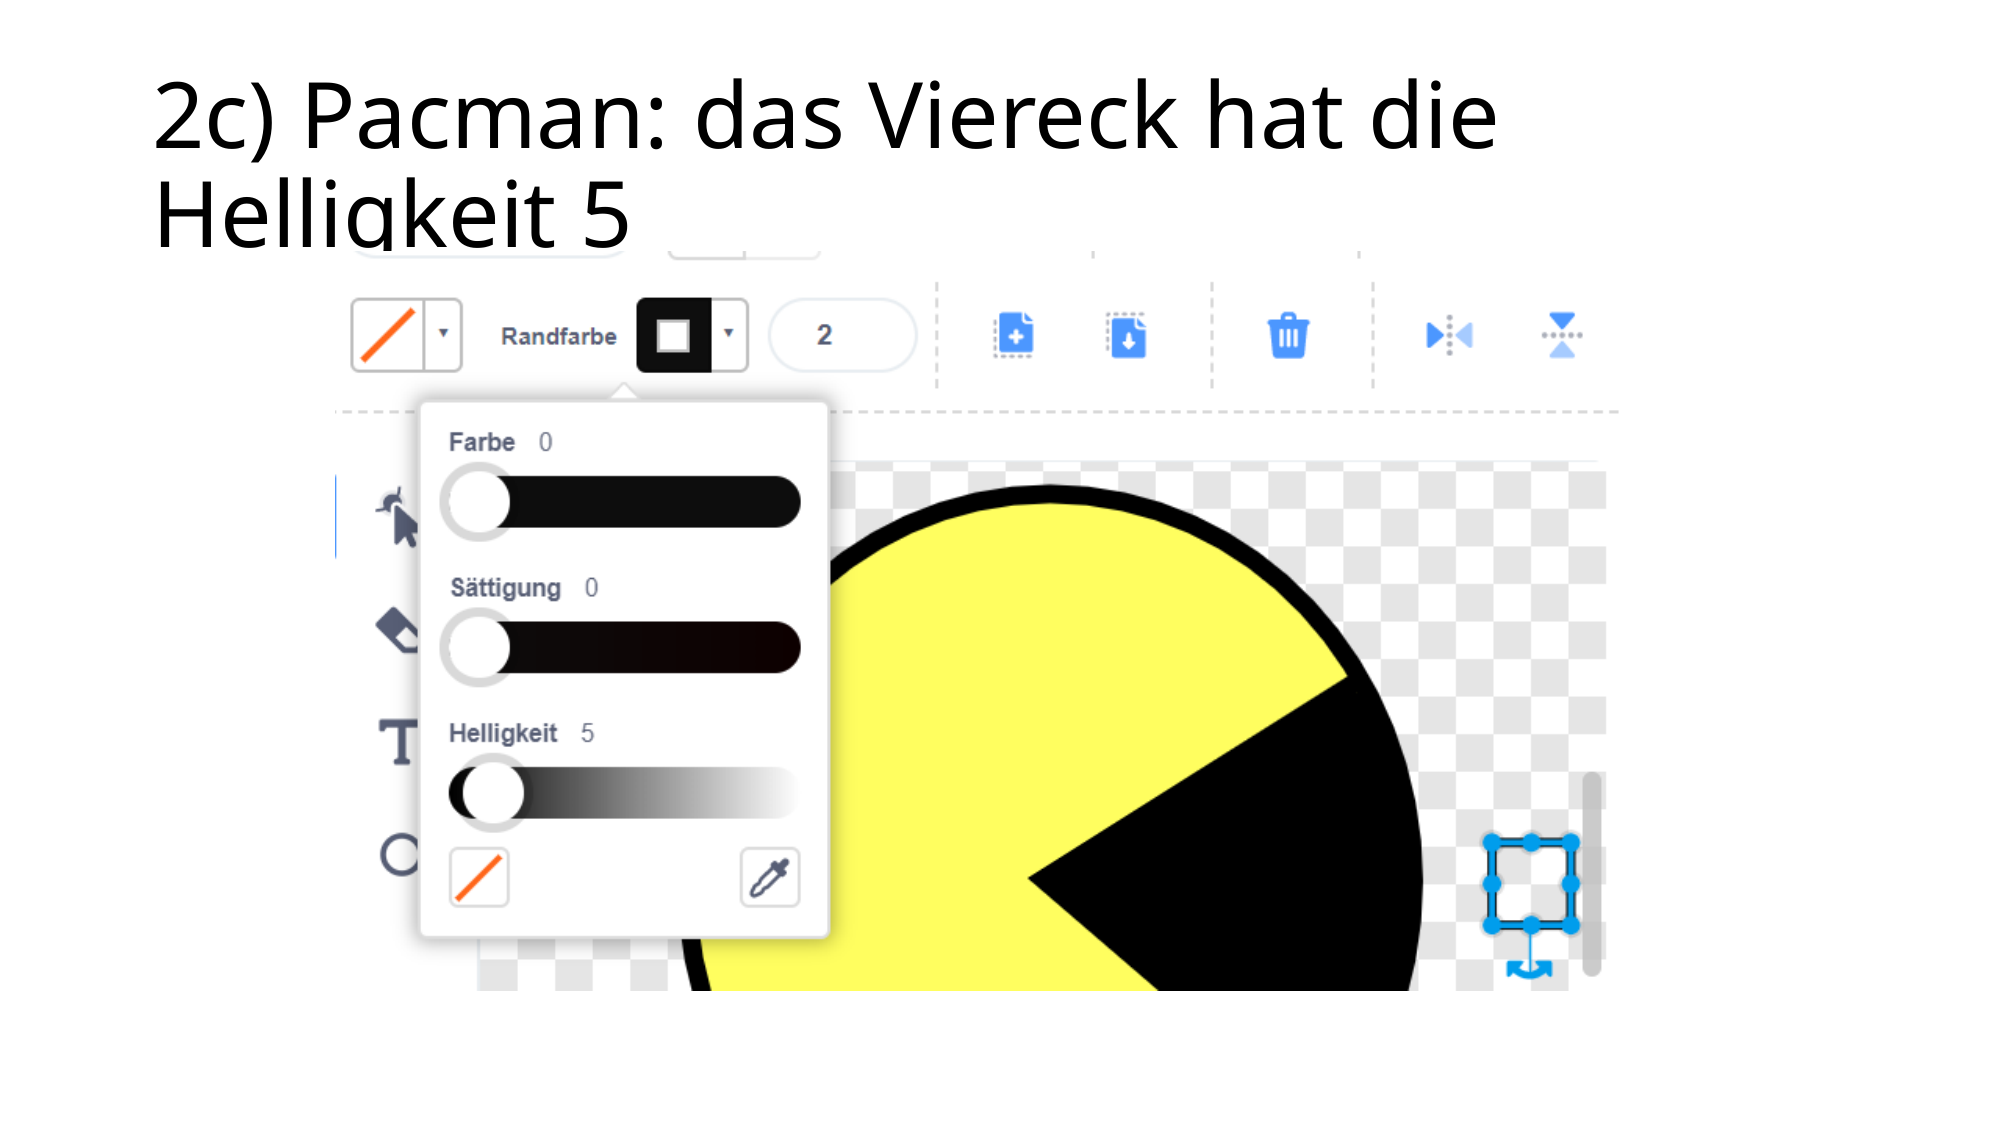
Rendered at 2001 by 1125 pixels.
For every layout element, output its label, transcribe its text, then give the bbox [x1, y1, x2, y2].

picture [335, 251, 1647, 991]
title 2c) Pacman: das Viereck hat die Helligkeit 5 [137, 59, 1863, 278]
